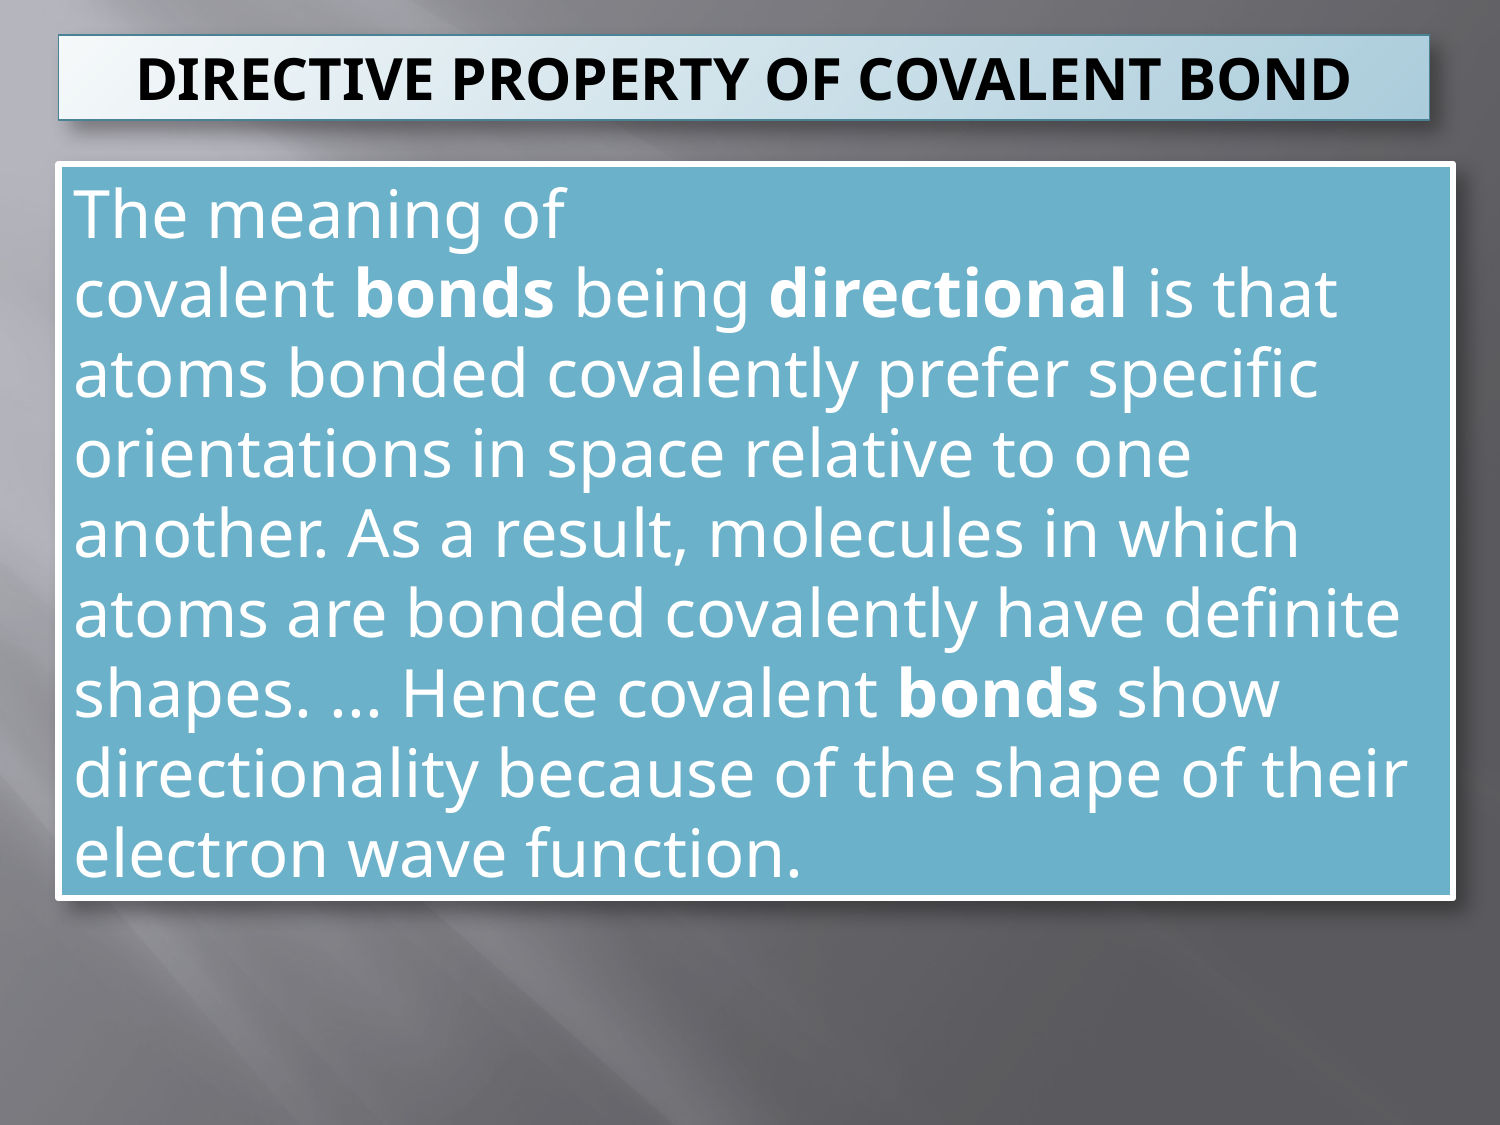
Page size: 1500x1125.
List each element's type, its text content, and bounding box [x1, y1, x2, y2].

text_box DIRECTIVE PROPERTY OF COVALENT BOND [58, 34, 1430, 121]
text_box The meaning of covalent bonds being directional is that atoms bonded covalently prefer specific orientations in space relative to one another. As a result, molecules in which atoms are bonded covalently have definite shapes. ... Hence covalent bonds show directionality because of the shape of their electron wave function. [55, 161, 1456, 901]
